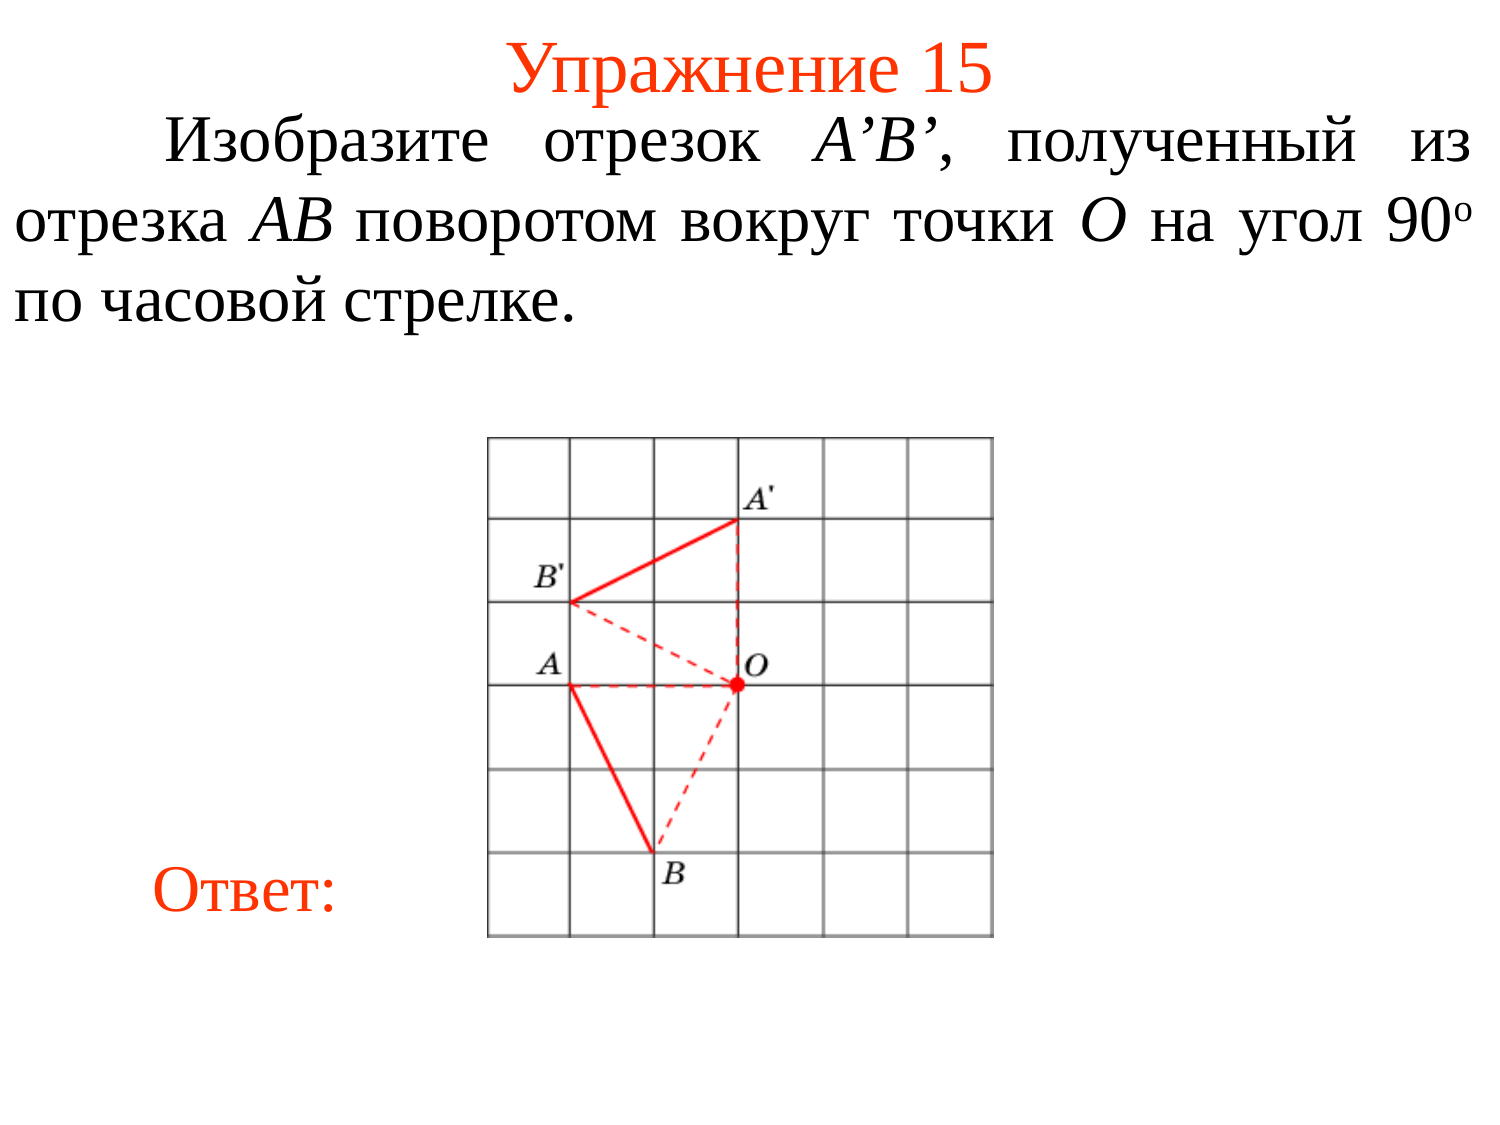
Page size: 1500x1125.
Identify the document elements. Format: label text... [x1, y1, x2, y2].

title Упражнение 15 [112, 24, 1388, 87]
text_box Изобразите отрезок A’B’, полученный из отрезка AB поворотом вокруг точки O на угол 90о по часовой стрелке. [0, 87, 1488, 343]
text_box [137, 437, 994, 938]
